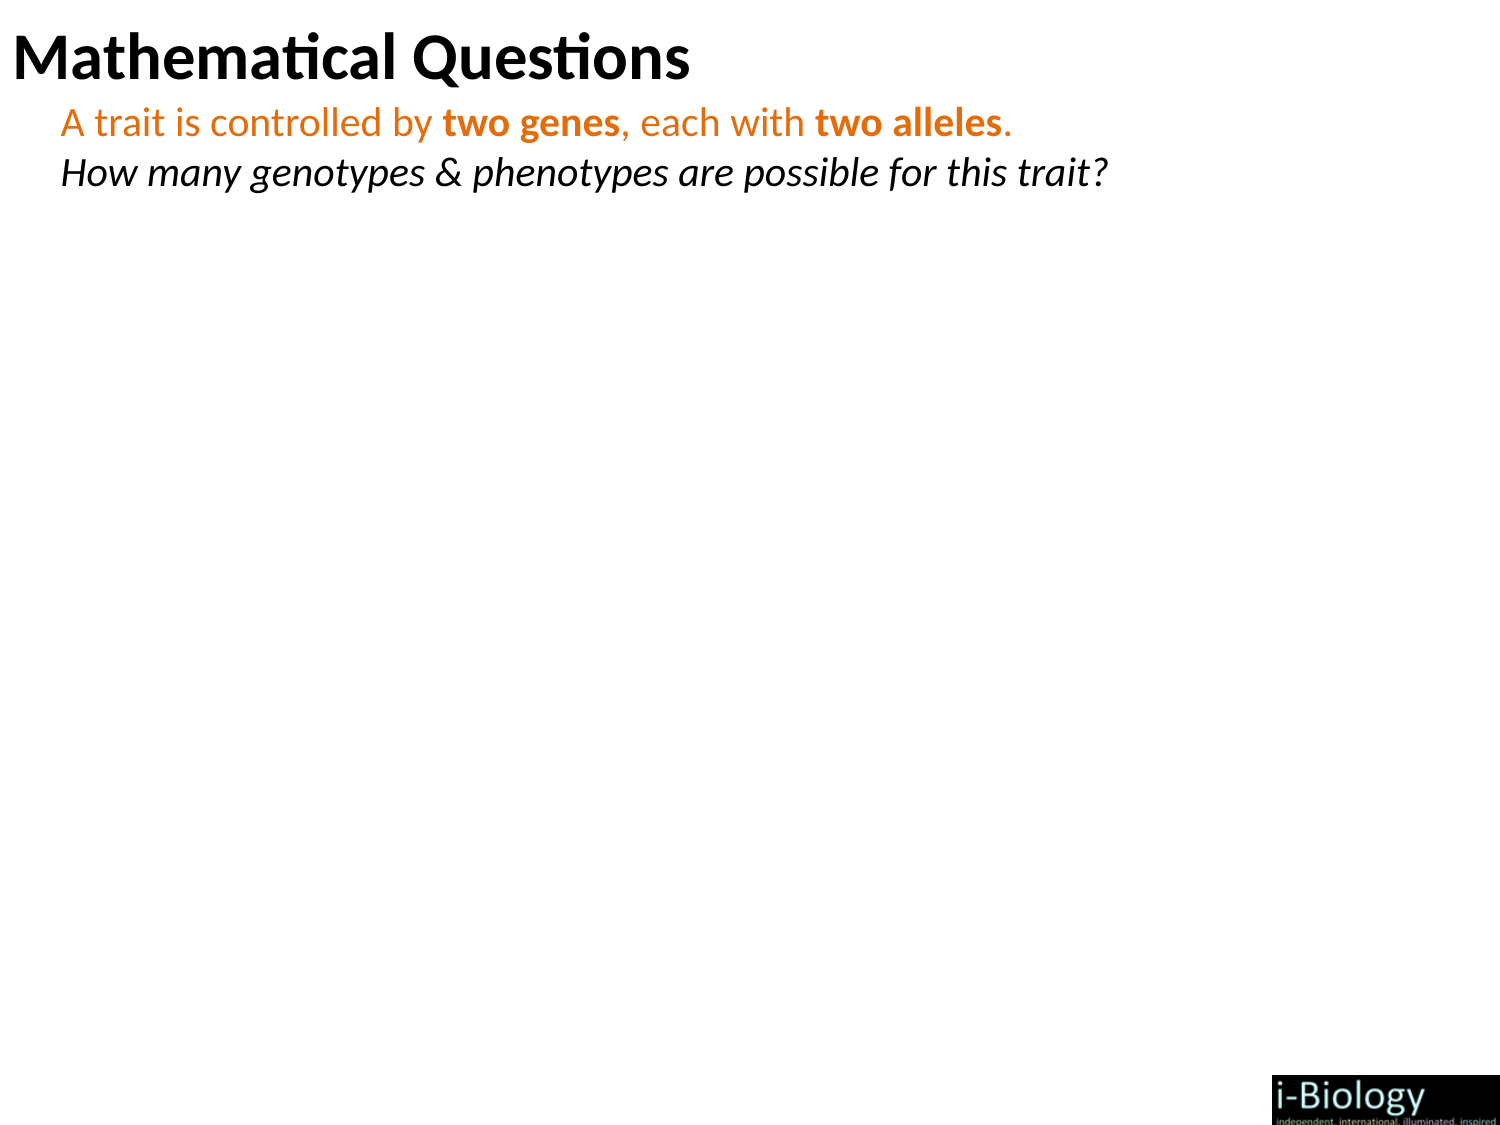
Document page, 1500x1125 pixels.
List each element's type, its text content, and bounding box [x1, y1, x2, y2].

title Mathematical Questions [0, 0, 1273, 107]
picture [1272, 1075, 1500, 1125]
text_box A trait is controlled by two genes, each with two alleles. How many genotypes & phenotypes are possible for this trait? [45, 87, 1150, 203]
